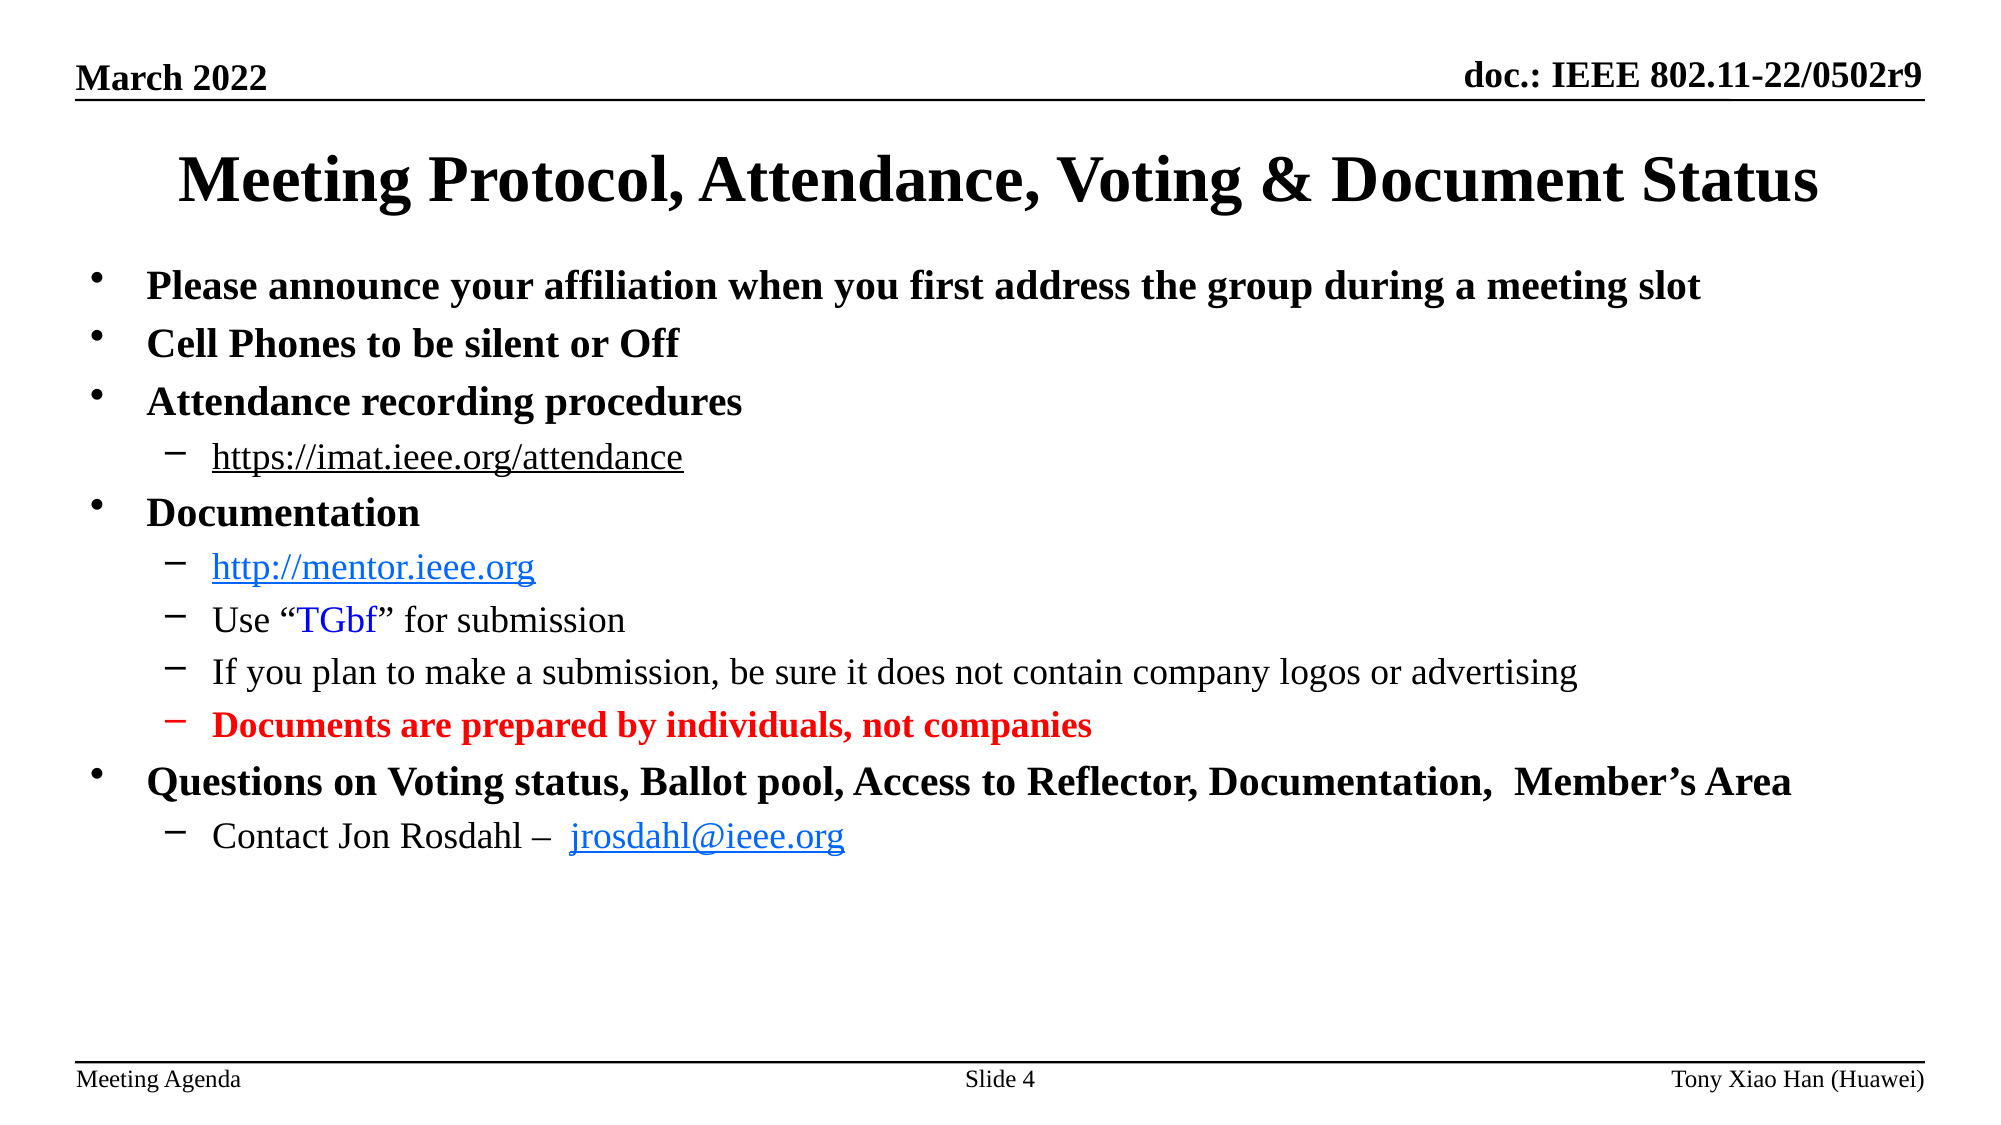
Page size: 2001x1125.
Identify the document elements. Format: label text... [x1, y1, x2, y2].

list Please announce your affiliation when you first address the group during a meeting slot Cell Phones to be silent or Off Attendance recording procedures https://imat.ieee.org/attendance Documentation http://mentor.ieee.org Use “TGbf” for submission If you plan to make a submission, be sure it does not contain company logos or advertising Documents are prepared by individuals, not companies Questions on Voting status, Ballot pool, Access to Reflector, Documentation, Member’s Area Contact Jon Rosdahl – jrosdahl@ieee.org [75, 263, 1925, 925]
text_box Meeting Protocol, Attendance, Voting & Document Status [75, 87, 1925, 263]
